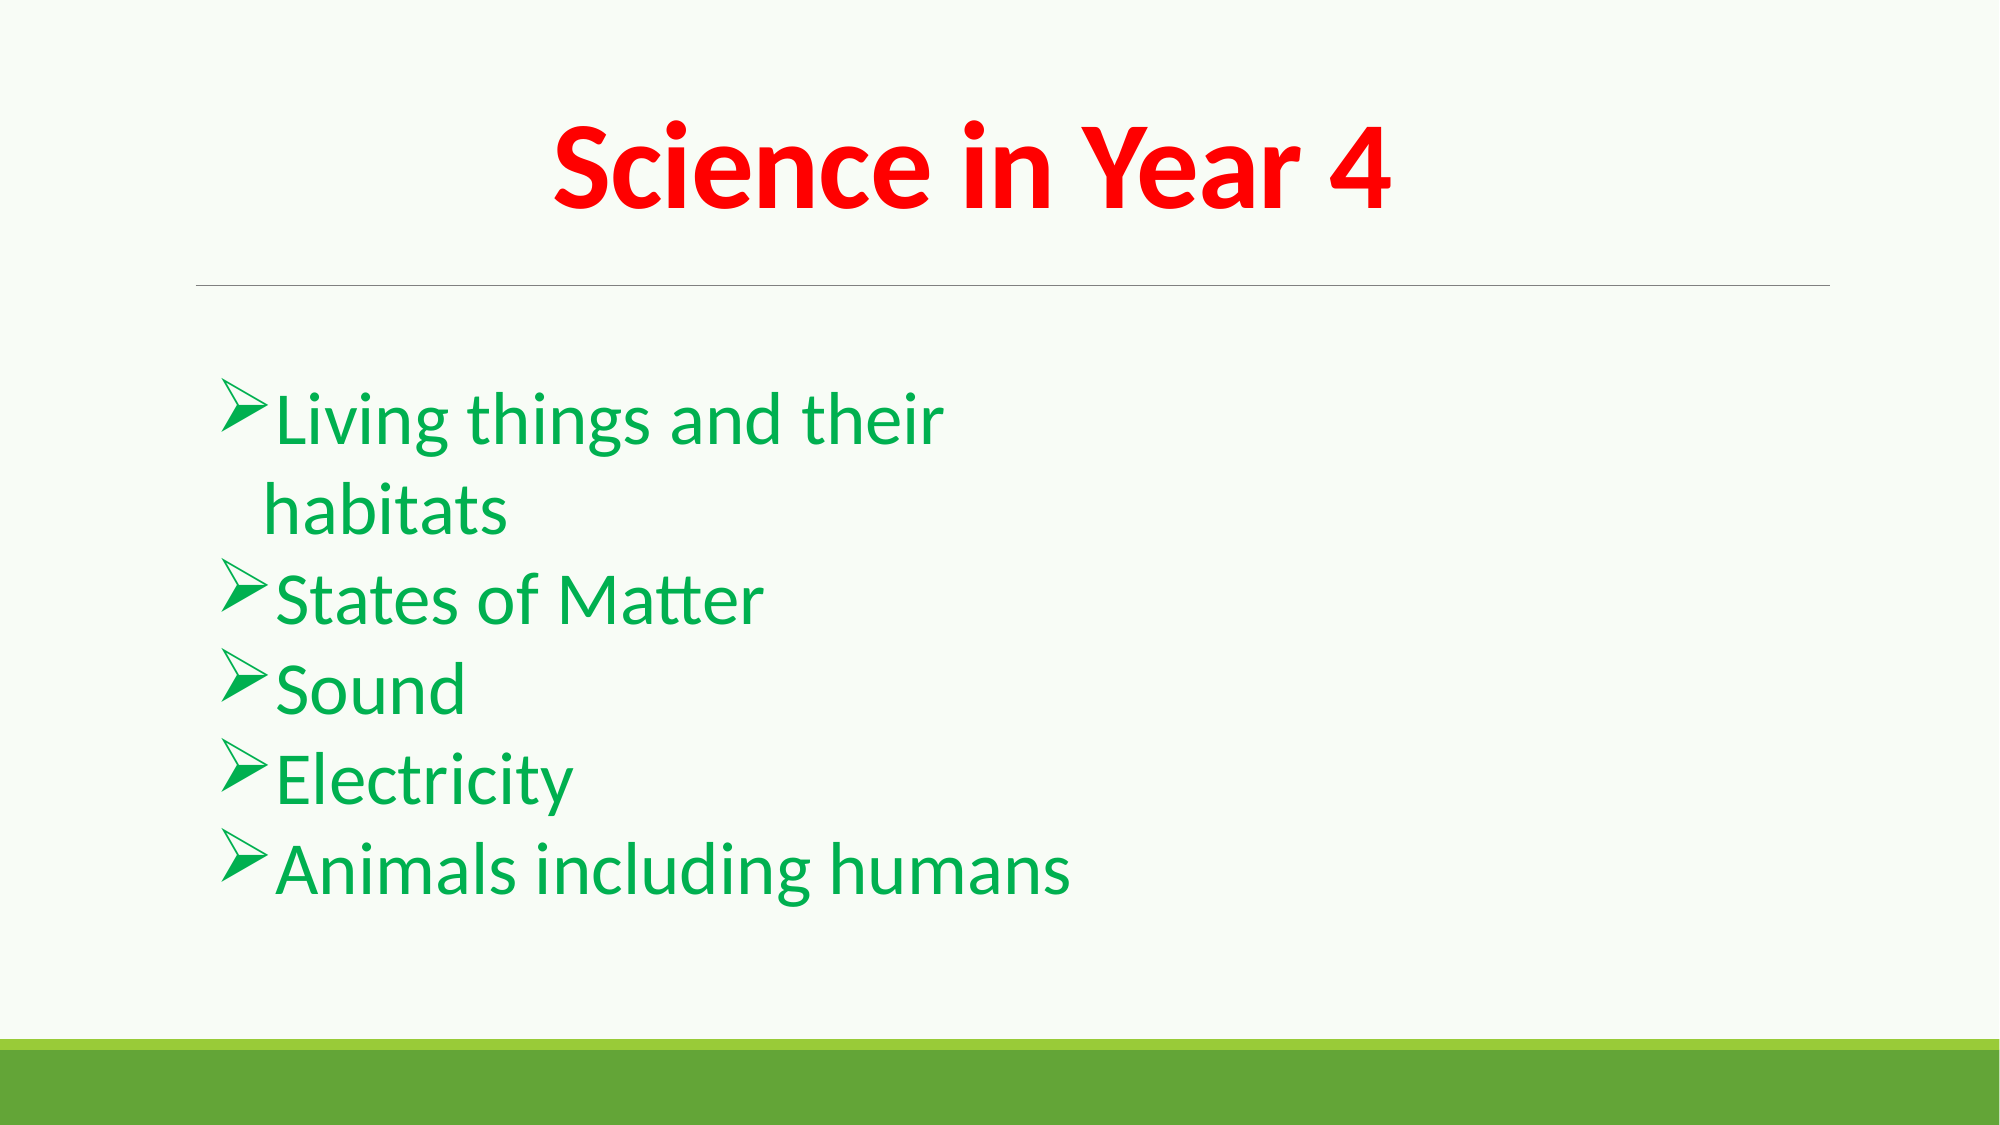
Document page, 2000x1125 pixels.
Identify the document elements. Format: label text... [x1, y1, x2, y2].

title Science in Year 4 [537, 99, 1857, 242]
text_box Living things and their habitats States of Matter Sound Electricity Animals including humans [201, 362, 1201, 918]
